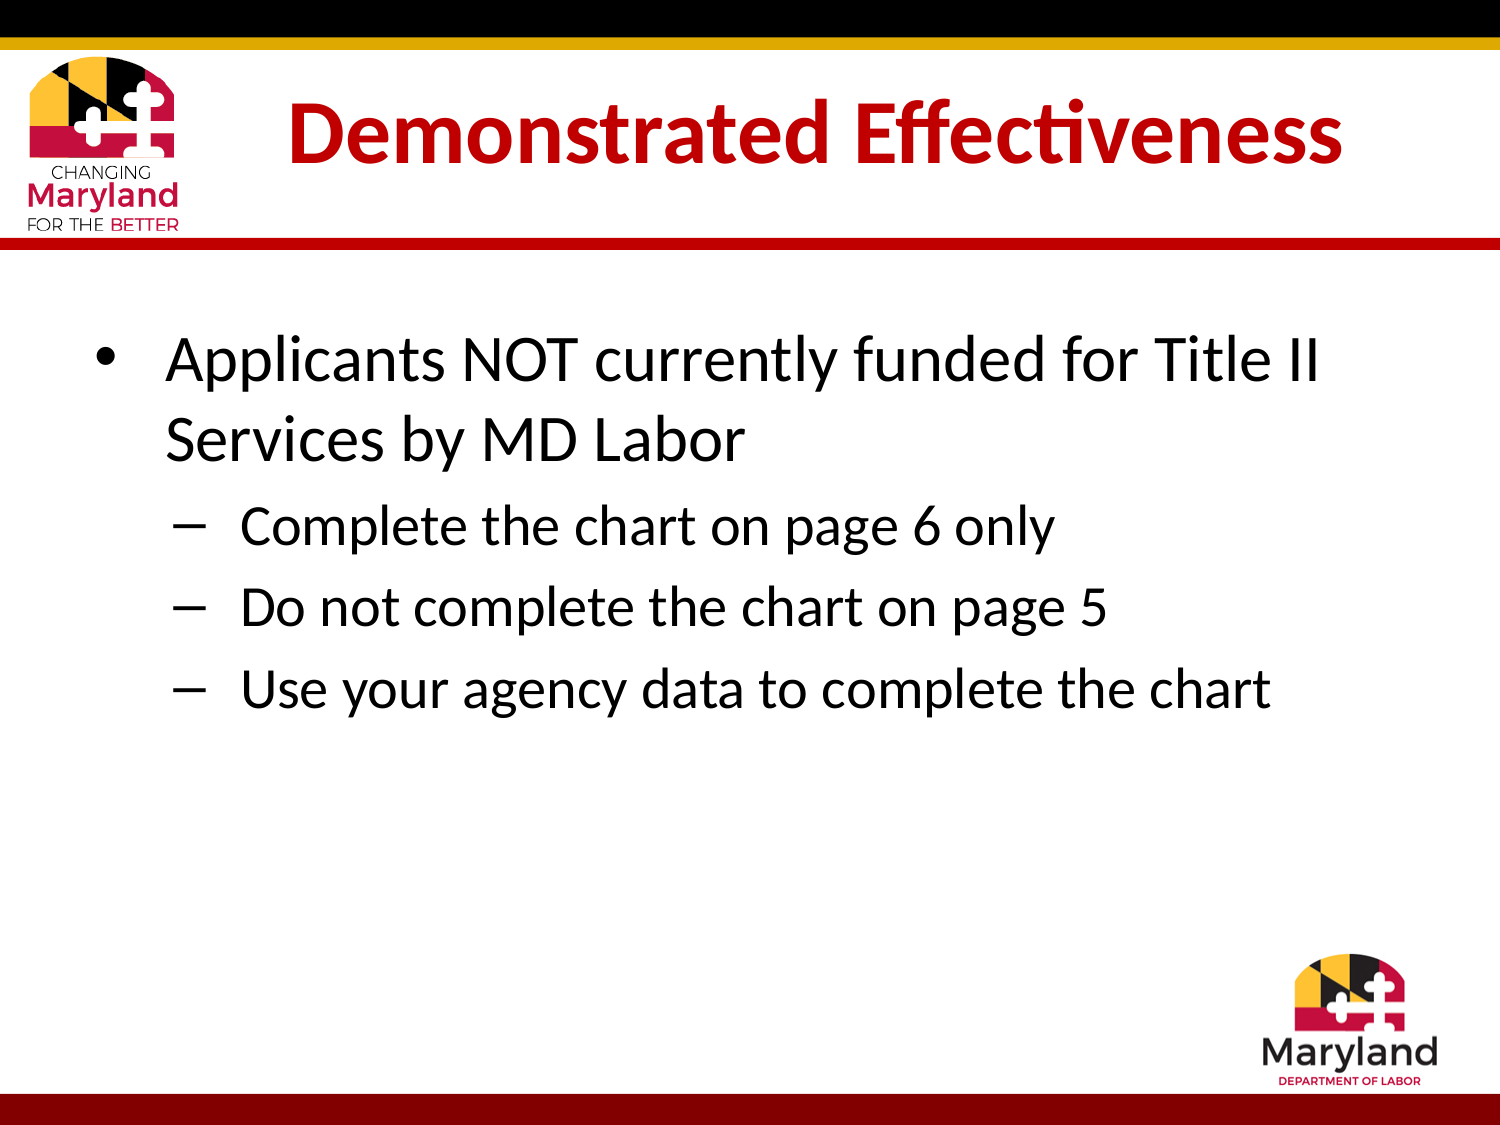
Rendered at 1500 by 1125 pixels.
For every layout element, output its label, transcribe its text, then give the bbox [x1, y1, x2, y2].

list Applicants NOT currently funded for Title II Services by MD Labor Complete the chart on page 6 only Do not complete the chart on page 5 Use your agency data to complete the chart [75, 299, 1425, 963]
title Demonstrated Effectiveness [207, 56, 1425, 233]
picture [15, 56, 187, 231]
picture [1260, 950, 1440, 1089]
